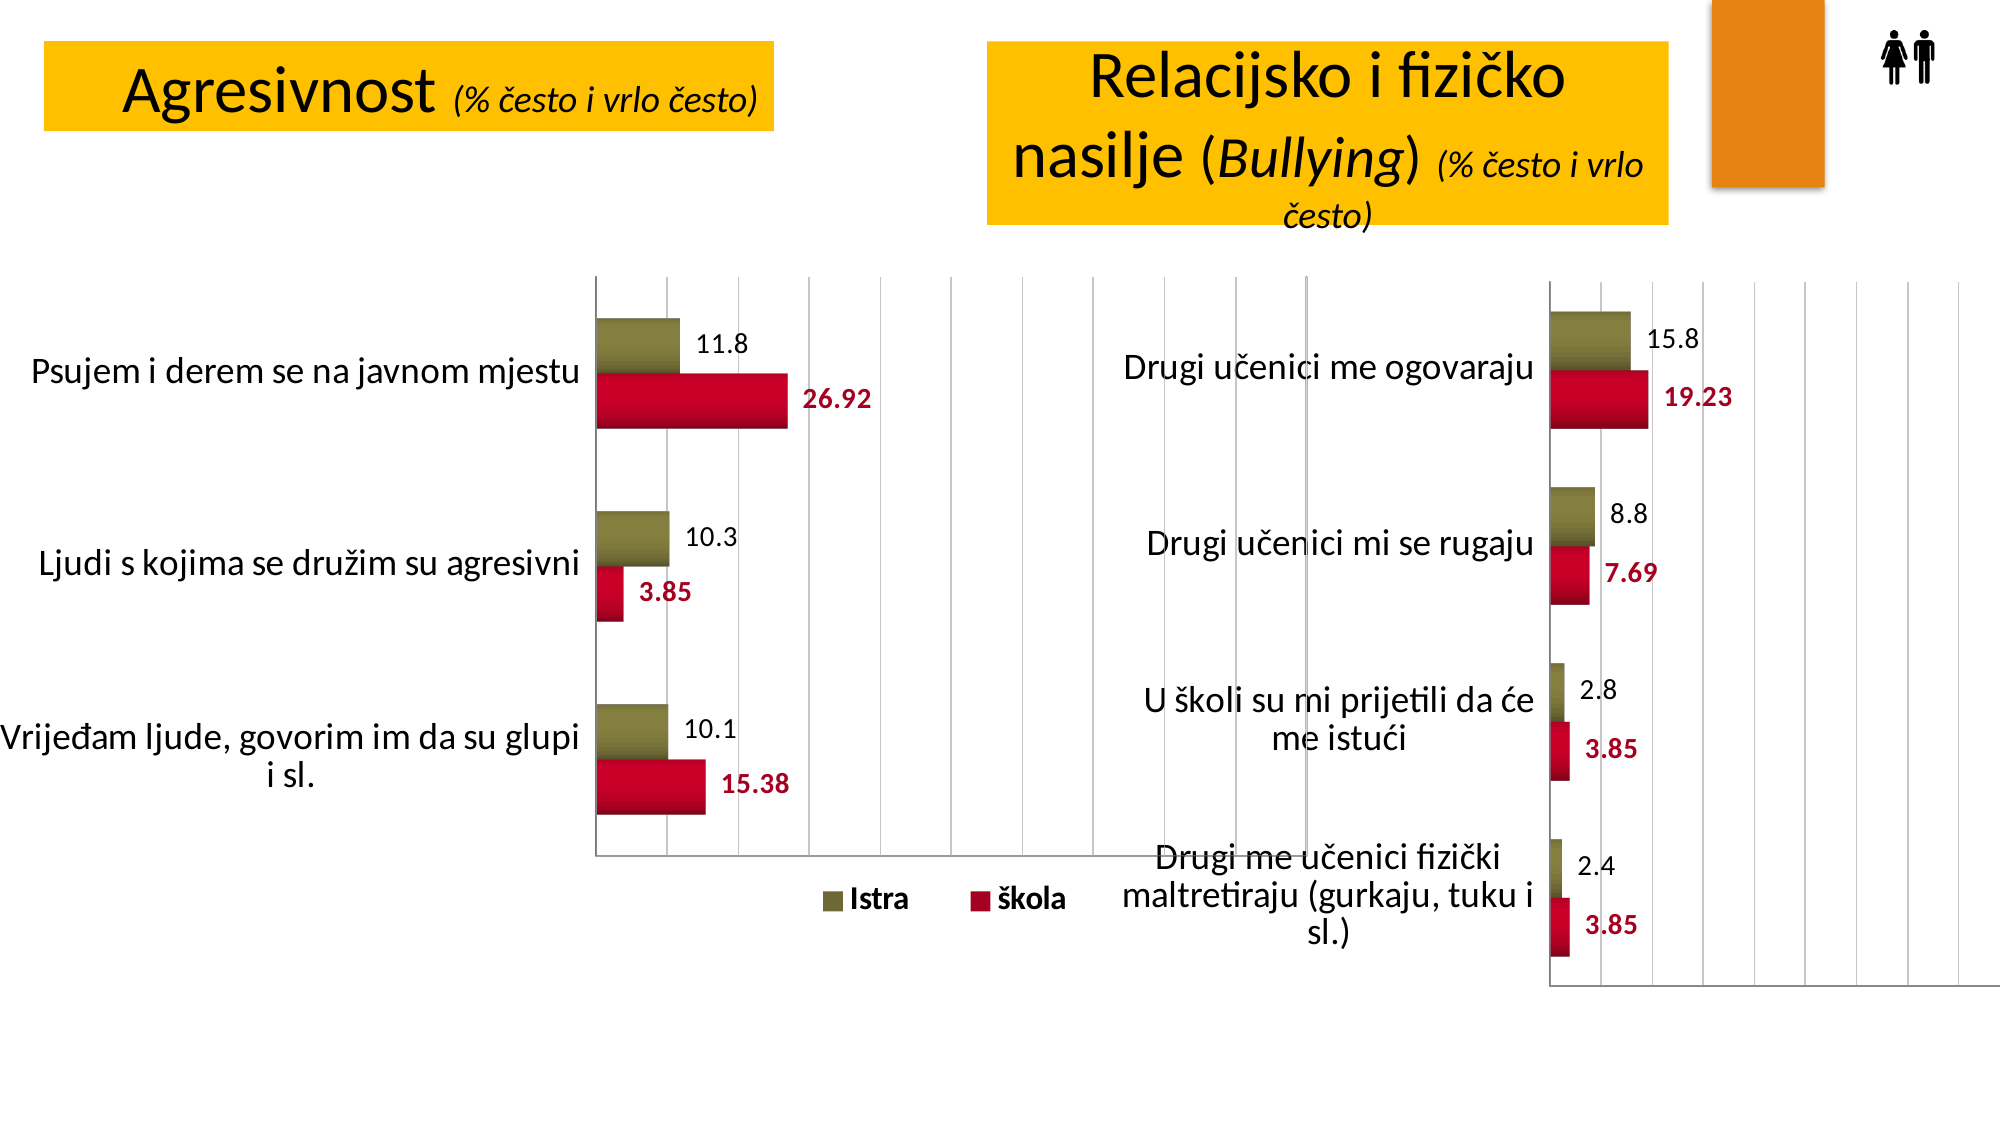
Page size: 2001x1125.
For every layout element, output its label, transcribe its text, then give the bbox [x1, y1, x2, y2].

text_box Agresivnost (% često i vrlo često) [43, 41, 774, 132]
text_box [1878, 26, 1937, 87]
chart [0, 255, 2000, 1042]
text_box Relacijsko i fizičko nasilje (Bullying) (% često i vrlo često) [987, 41, 1669, 225]
